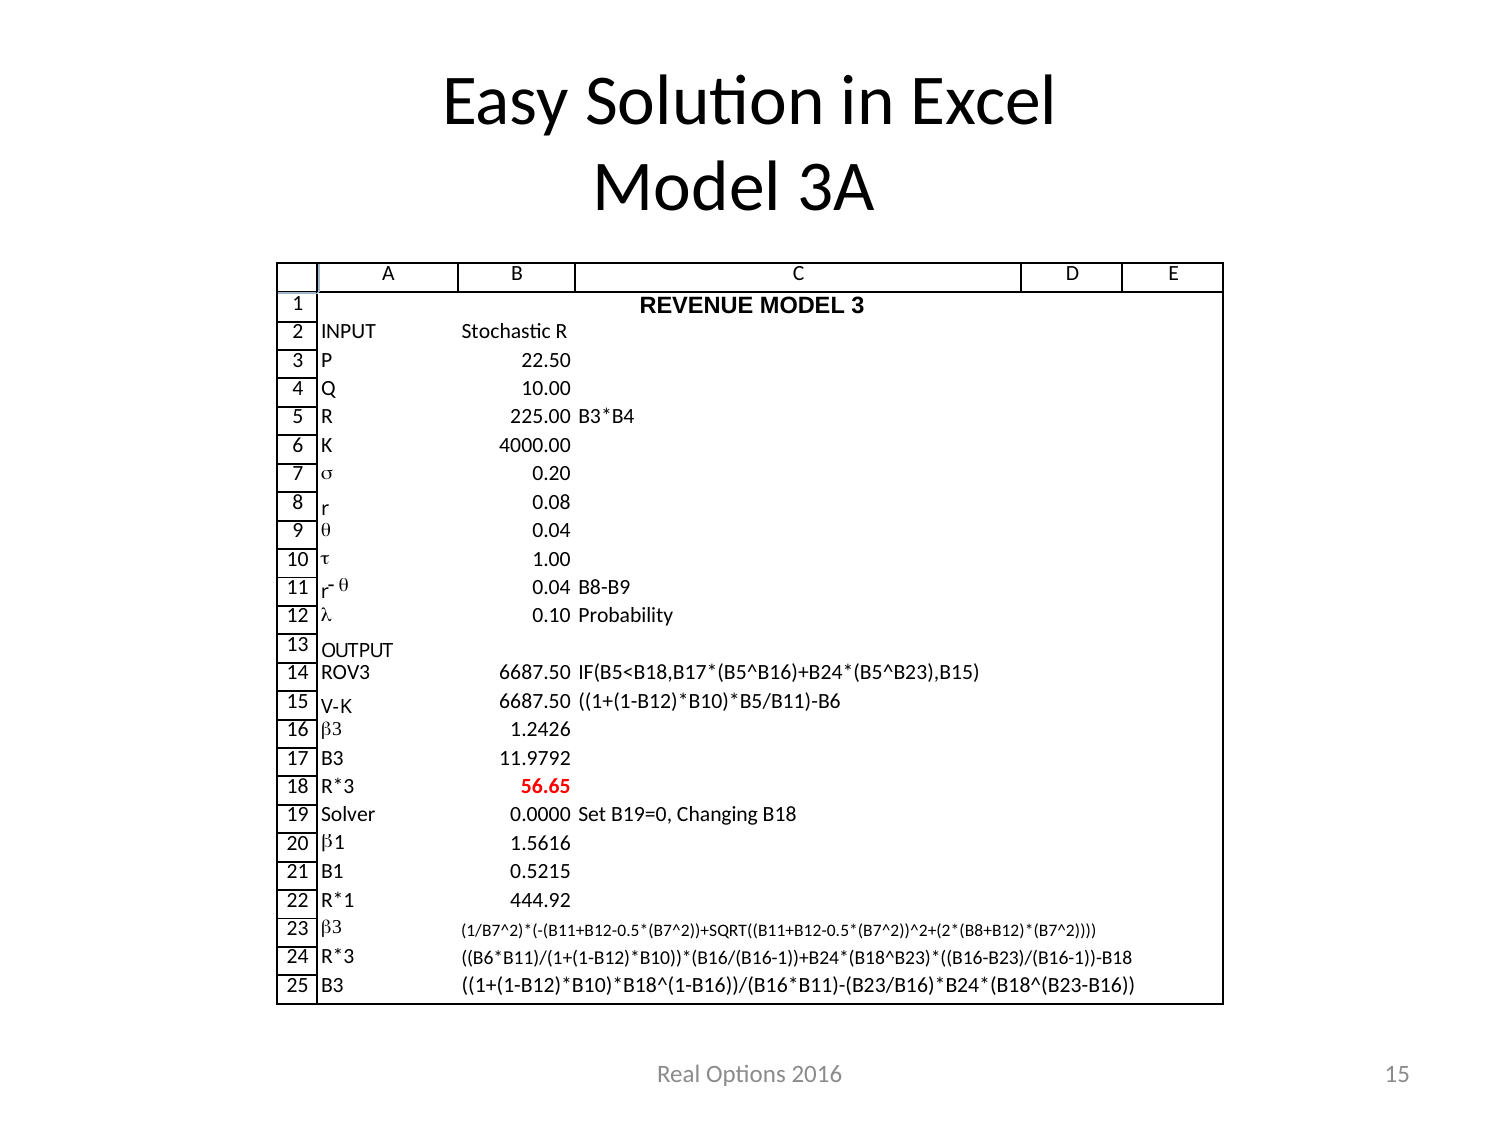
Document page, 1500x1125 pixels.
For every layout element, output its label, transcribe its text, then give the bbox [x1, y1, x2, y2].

footer Real Options 2016 [512, 1042, 988, 1103]
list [275, 262, 1225, 1006]
title Easy Solution in Excel Model 3A [75, 45, 1425, 233]
slide_number 15 [1074, 1042, 1425, 1103]
